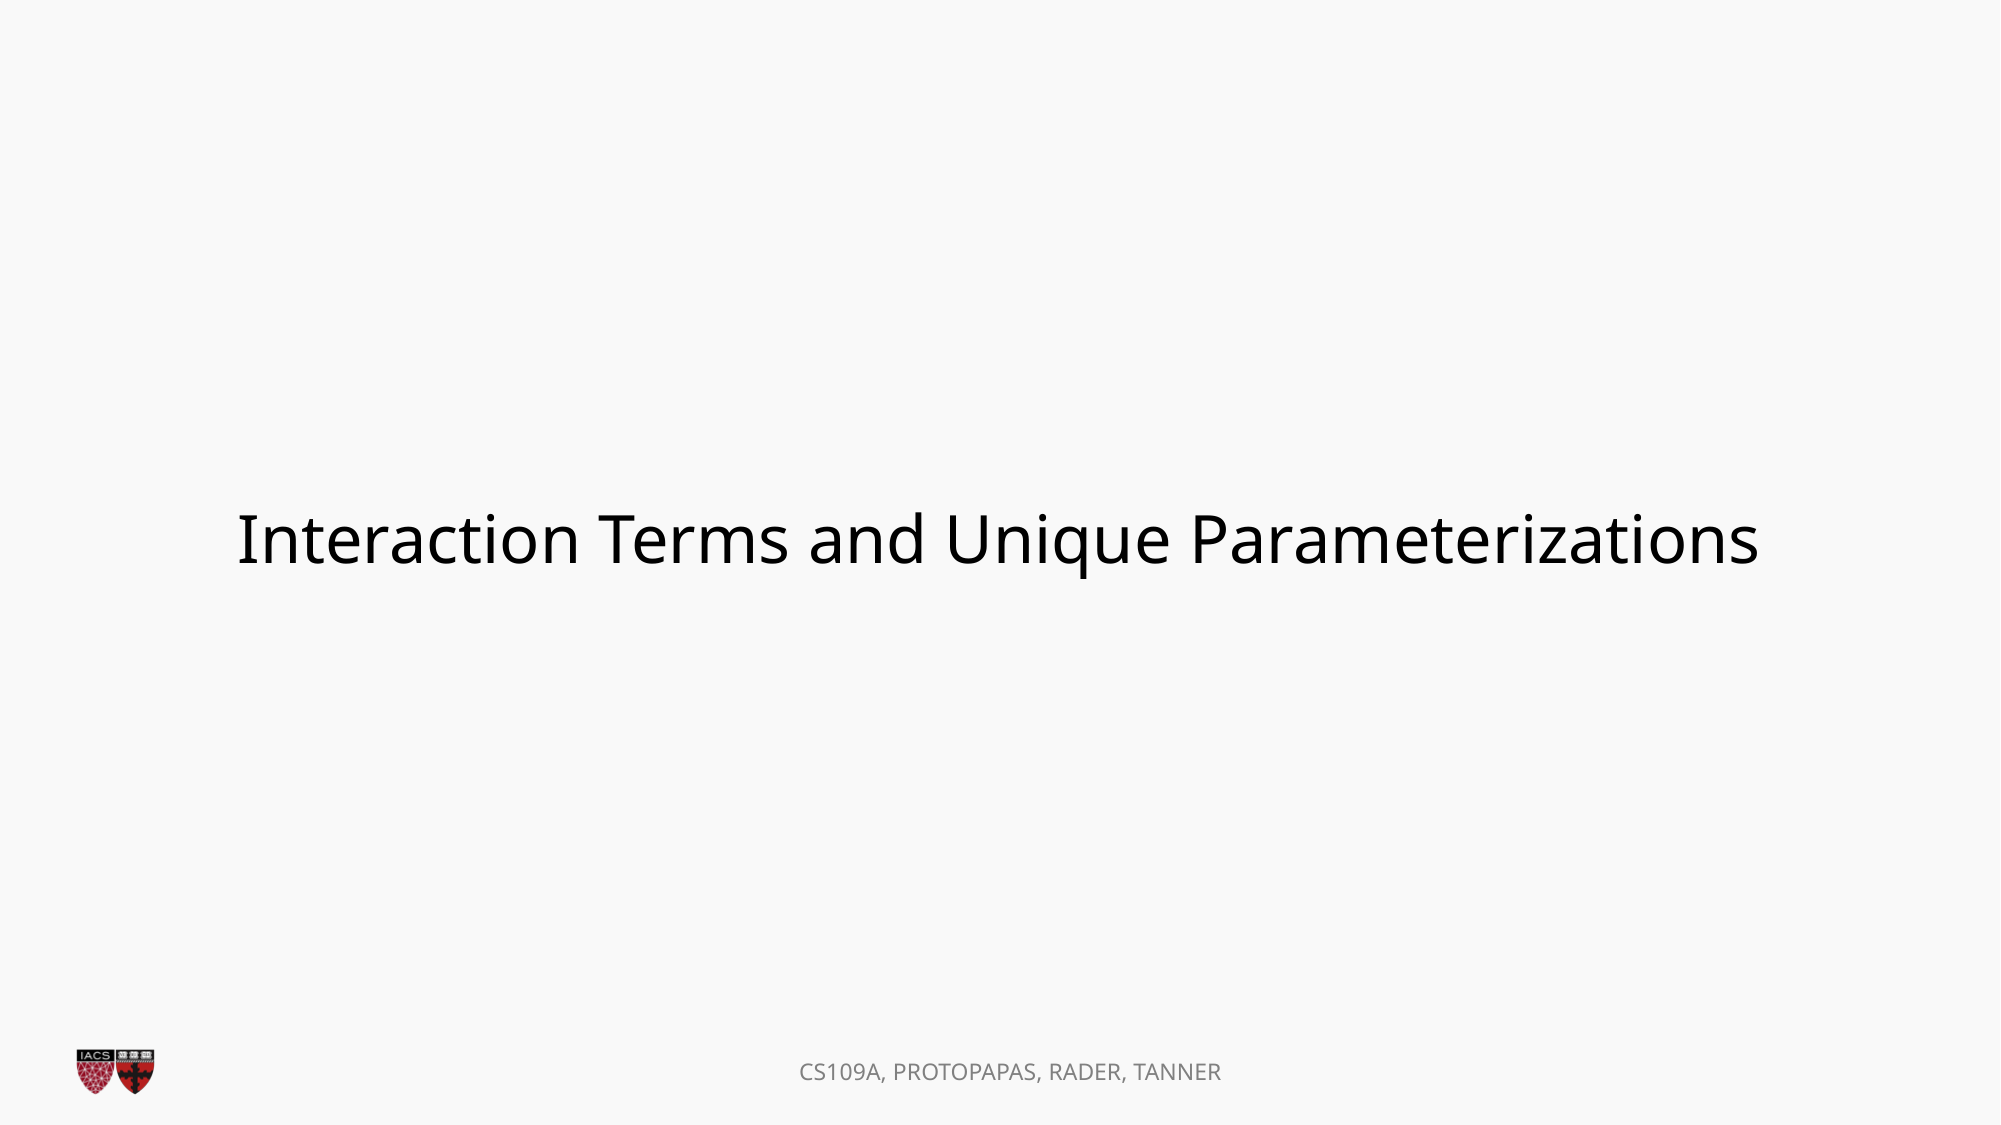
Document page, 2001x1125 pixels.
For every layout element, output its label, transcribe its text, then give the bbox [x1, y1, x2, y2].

picture [75, 1049, 155, 1095]
title Interaction Terms and Unique Parameterizations [99, 449, 1900, 576]
